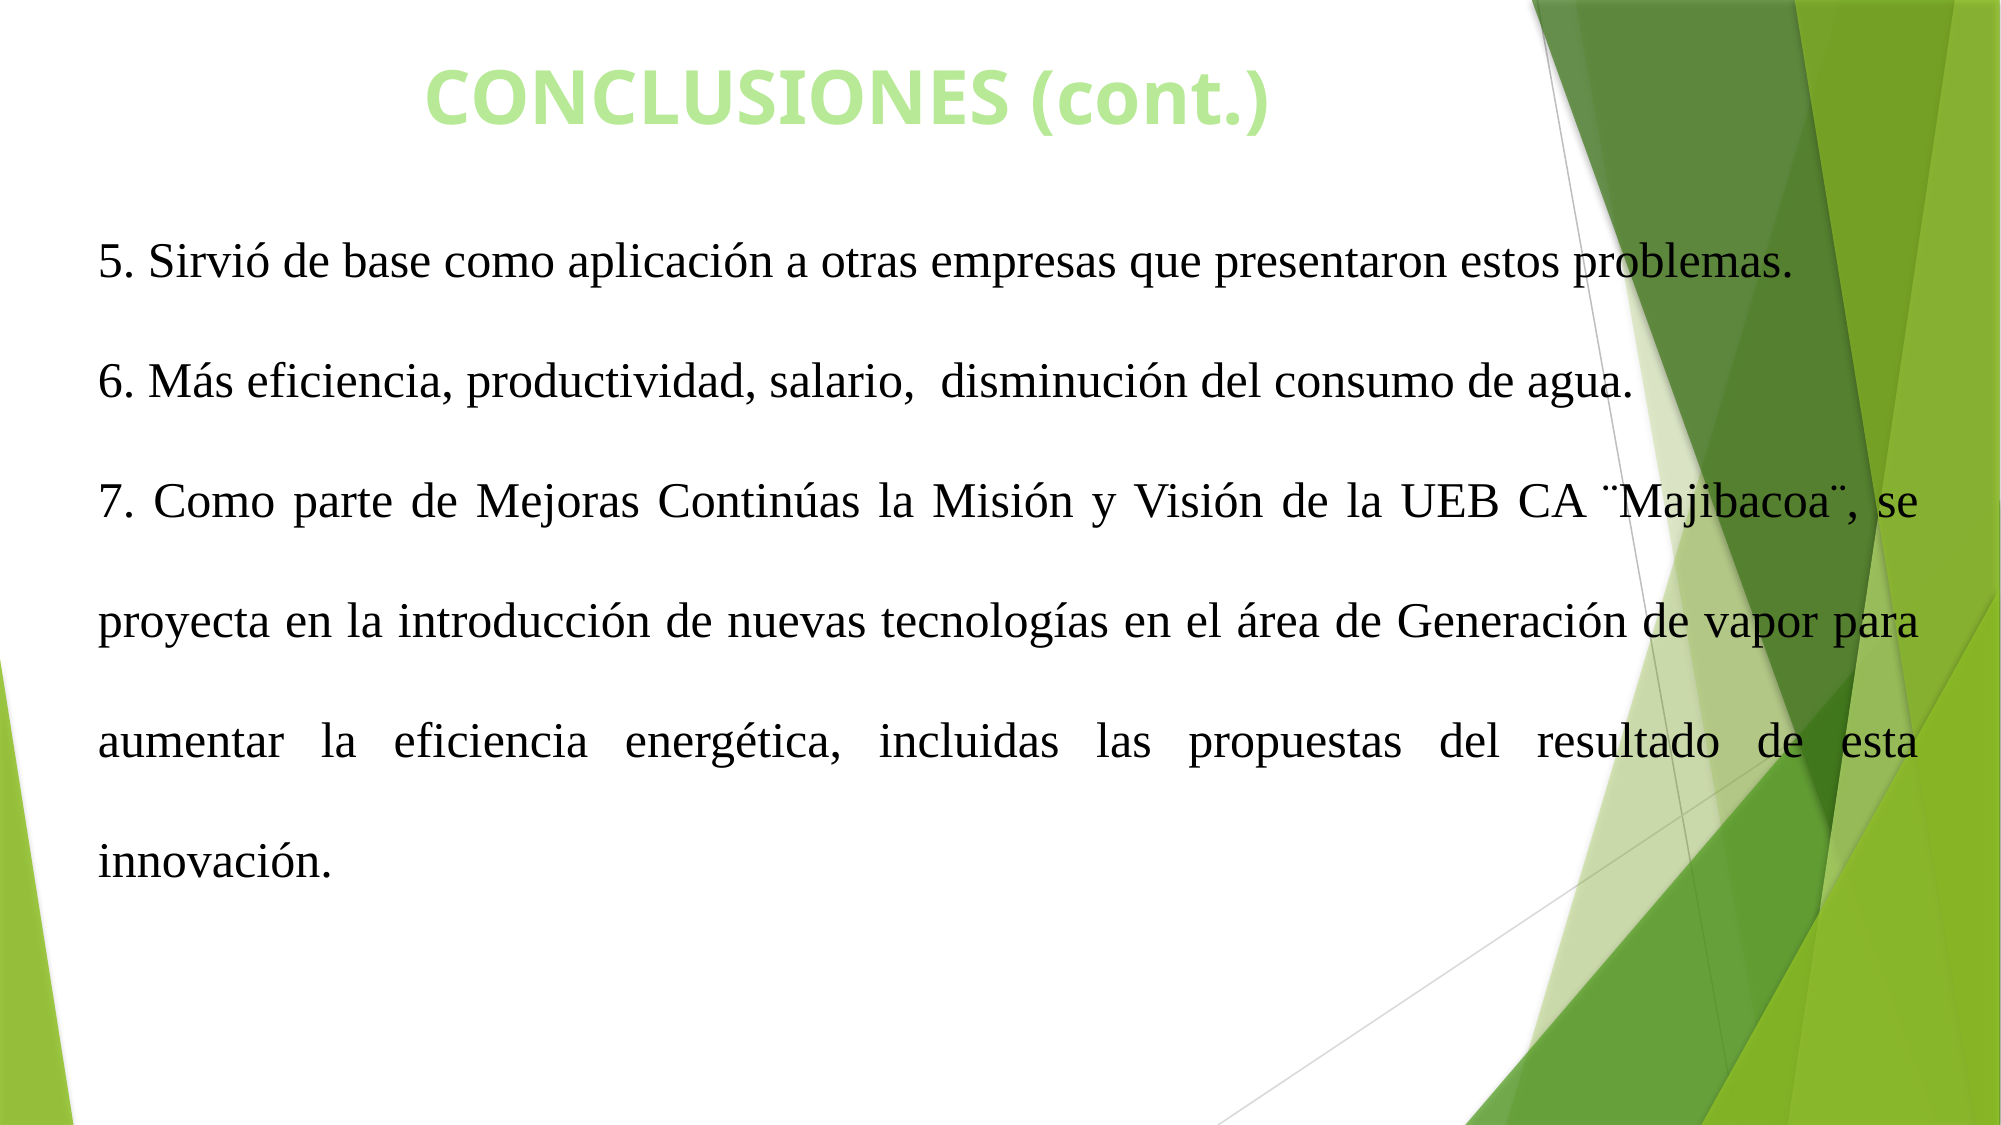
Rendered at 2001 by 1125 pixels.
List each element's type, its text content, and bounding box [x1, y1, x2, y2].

text_box 5. Sirvió de base como aplicación a otras empresas que presentaron estos problemas. 6. Más eficiencia, productividad, salario, disminución del consumo de agua. 7. Como parte de Mejoras Continúas la Misión y Visión de la UEB CA ¨Majibacoa¨, se proyecta en la introducción de nuevas tecnologías en el área de Generación de vapor para aumentar la eficiencia energética, incluidas las propuestas del resultado de esta innovación. [83, 160, 1950, 896]
text_box CONCLUSIONES (cont.) [408, 41, 1286, 147]
